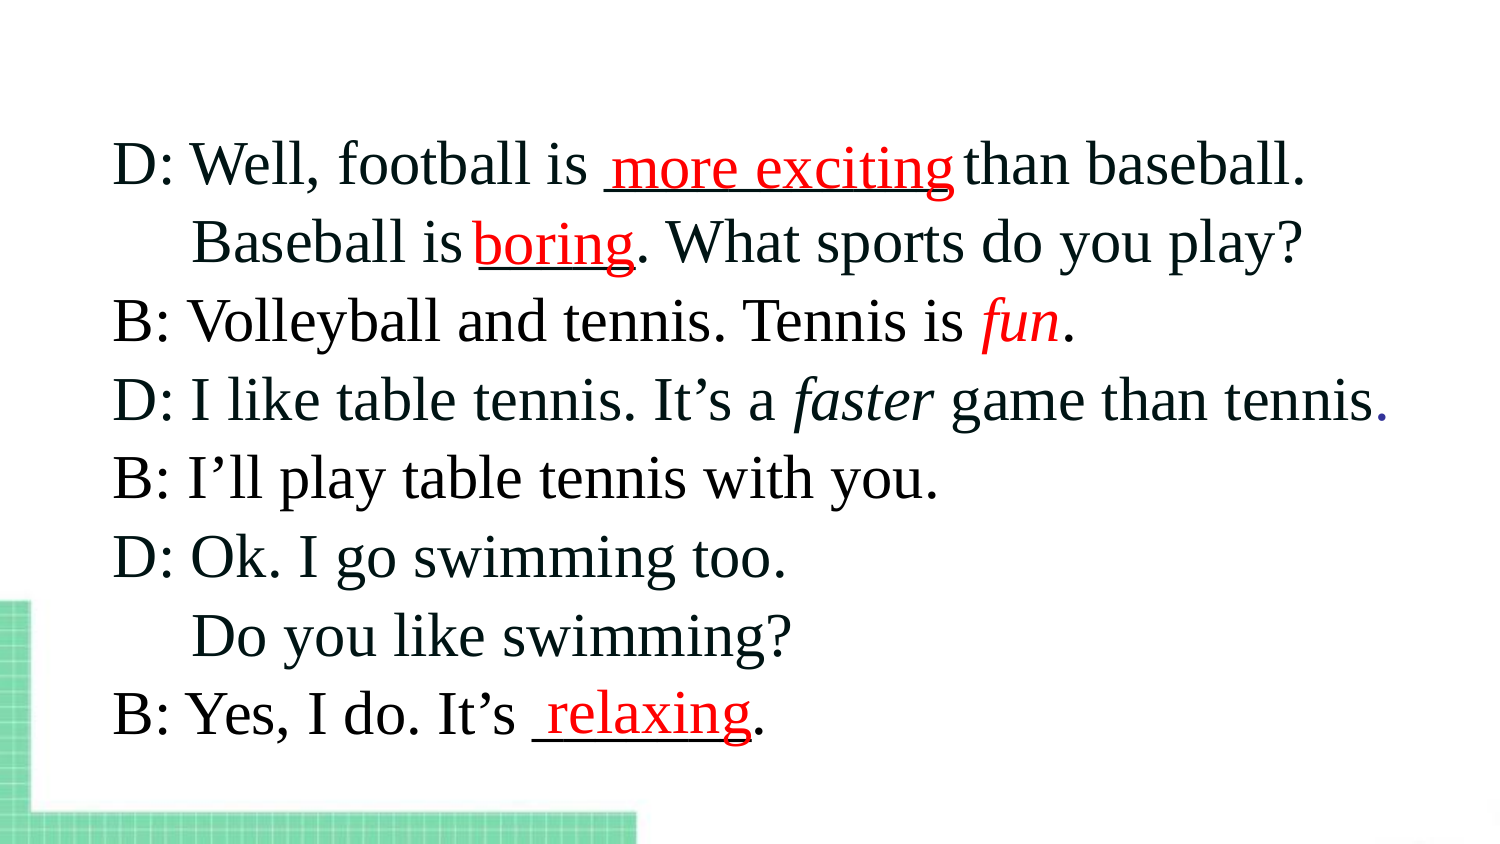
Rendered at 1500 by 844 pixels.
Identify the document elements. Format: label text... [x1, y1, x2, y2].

text_box relaxing [536, 665, 764, 752]
text_box more exciting [600, 119, 968, 207]
text_box boring [461, 196, 648, 283]
picture [0, 0, 1500, 844]
text_box D: Well, football is ___________ than baseball. Baseball is _____. What sports do you play? B: Volleyball and tennis. Tennis is fun. D: I like table tennis. It’s a faster game than tennis. B: I’ll play table tennis with you. D: Ok. I go swimming too. Do you like swimming? B: Yes, I do. It’s _______. [101, 112, 1404, 753]
